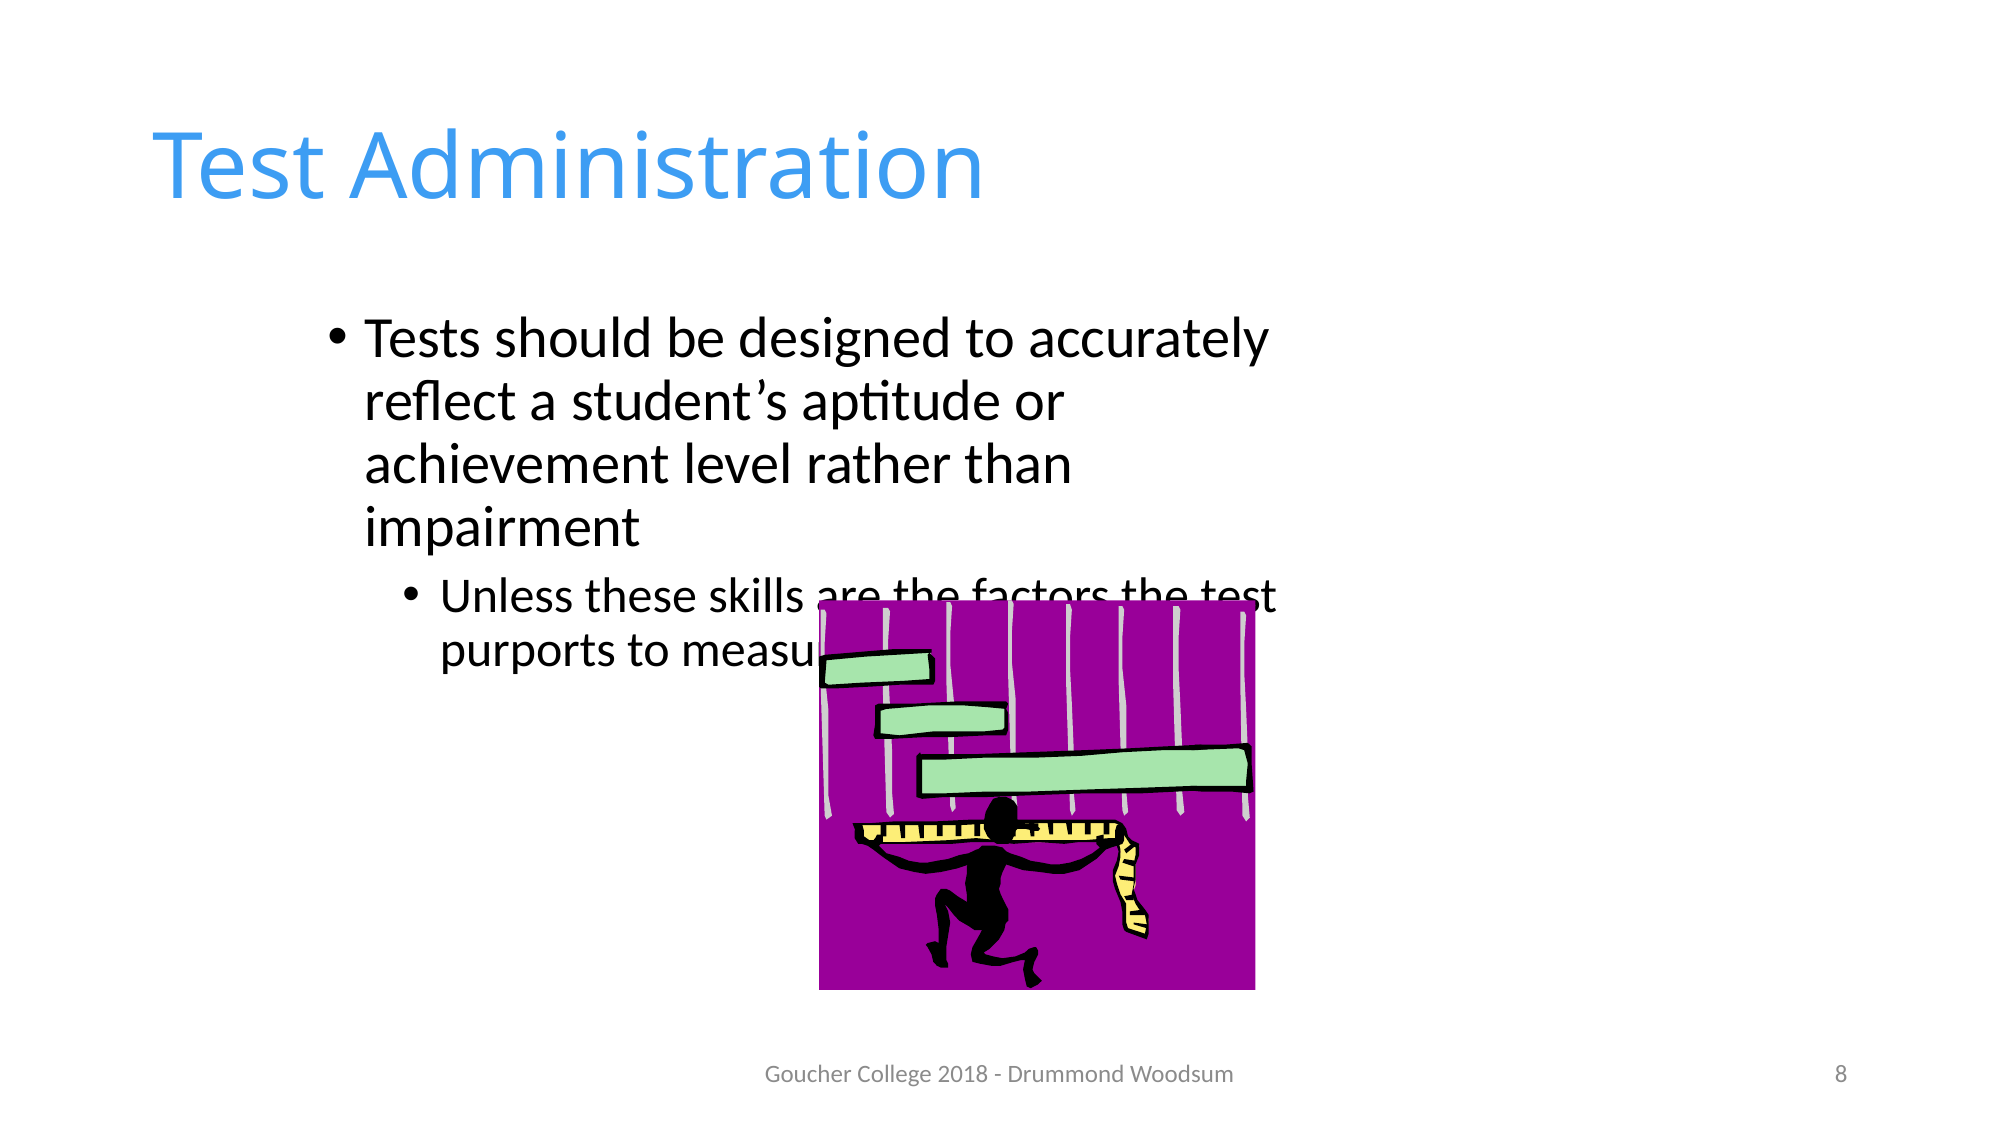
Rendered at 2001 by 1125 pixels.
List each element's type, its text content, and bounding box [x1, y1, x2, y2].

list Tests should be designed to accurately reflect a student’s aptitude or achievement level rather than impairment Unless these skills are the factors the test purports to measure [312, 299, 1305, 975]
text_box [819, 600, 1256, 990]
slide_number 8 [1412, 1042, 1863, 1103]
footer Goucher College 2018 - Drummond Woodsum [662, 1042, 1338, 1103]
title Test Administration [137, 59, 1863, 278]
